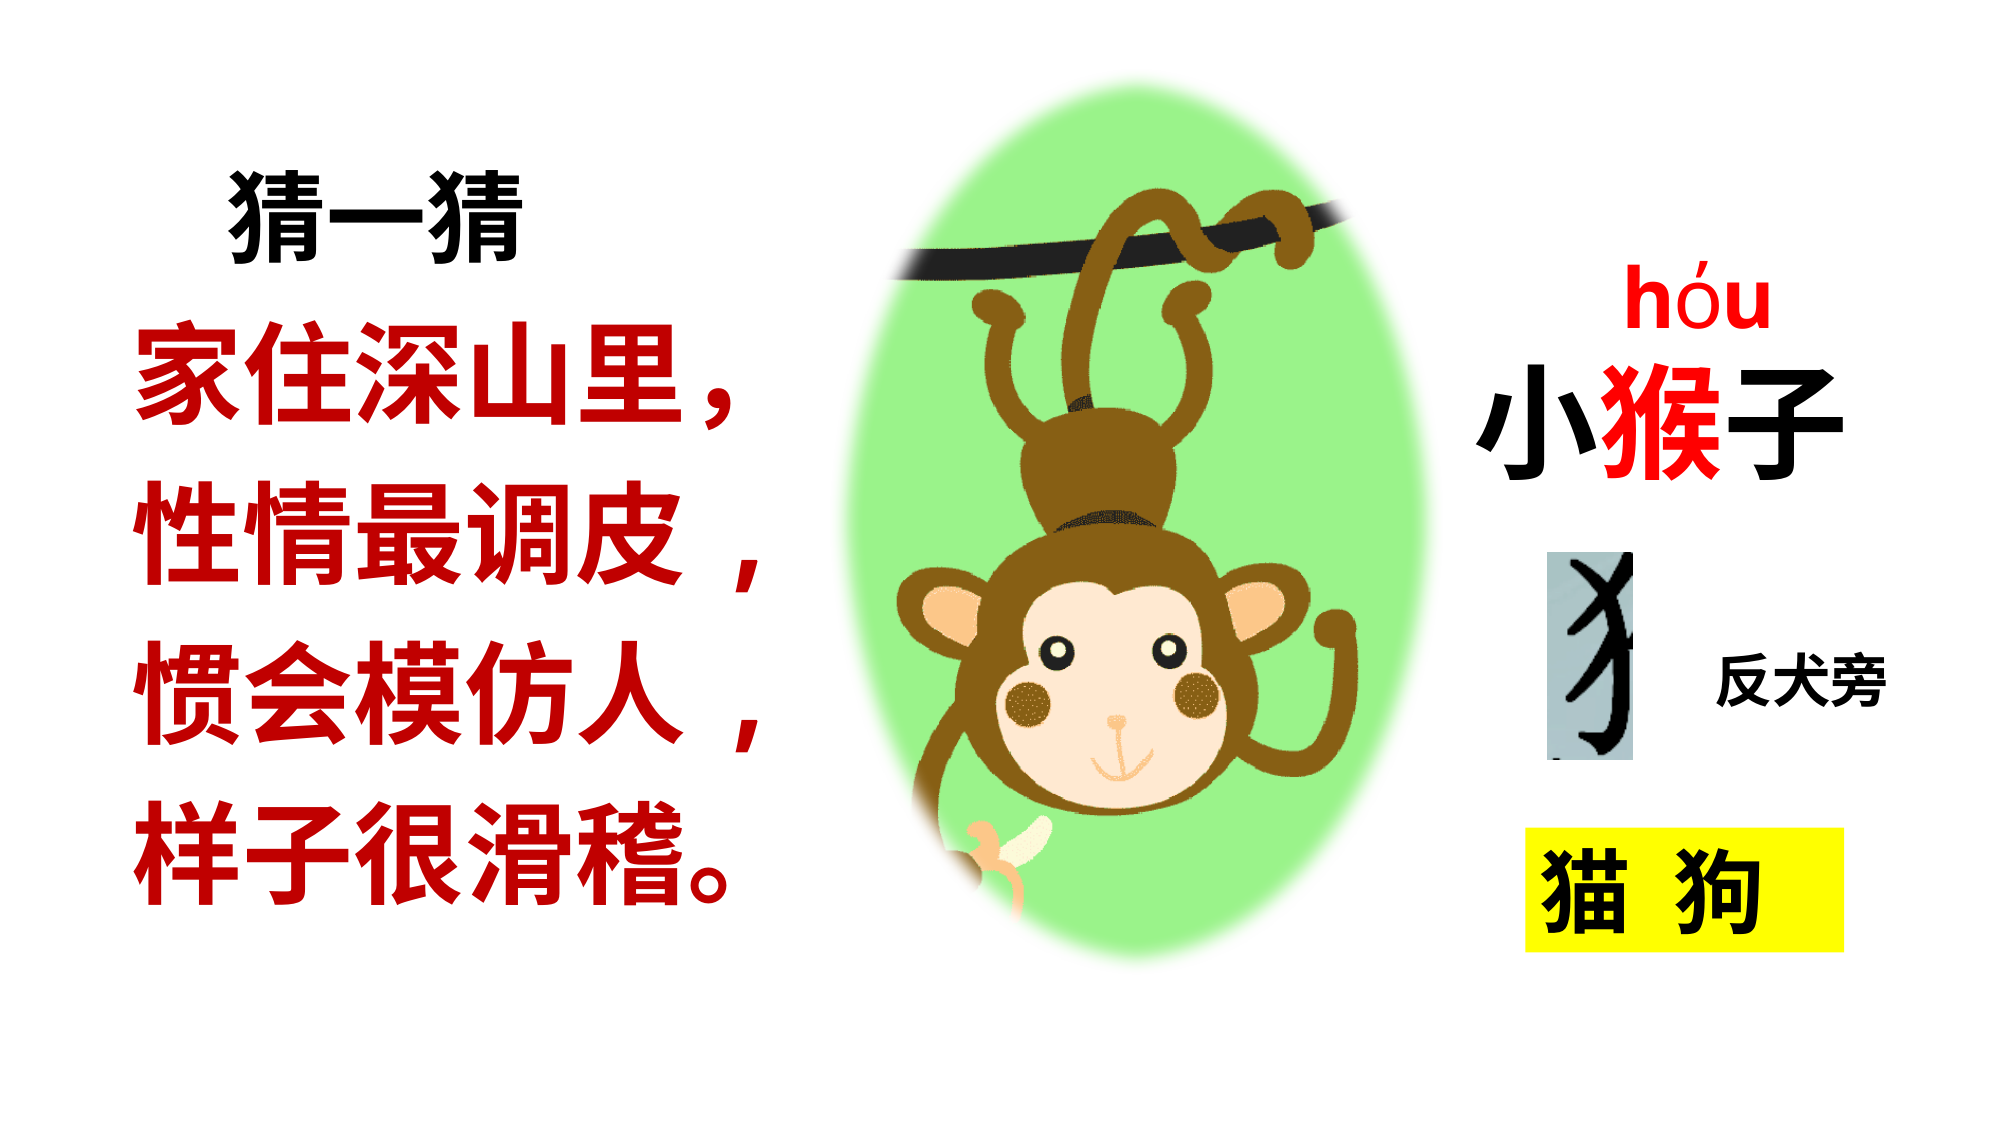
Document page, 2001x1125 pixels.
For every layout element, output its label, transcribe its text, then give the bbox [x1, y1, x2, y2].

text_box 反犬旁 [1699, 636, 1904, 722]
picture [829, 67, 1445, 977]
text_box hόu 小猴子 [1458, 237, 2000, 503]
picture [1547, 552, 1633, 760]
text_box 猜一猜 家住深山里， 性情最调皮, 惯会模仿人, 样子很滑稽。 [116, 110, 814, 926]
text_box 猫 狗 [1525, 827, 1845, 953]
